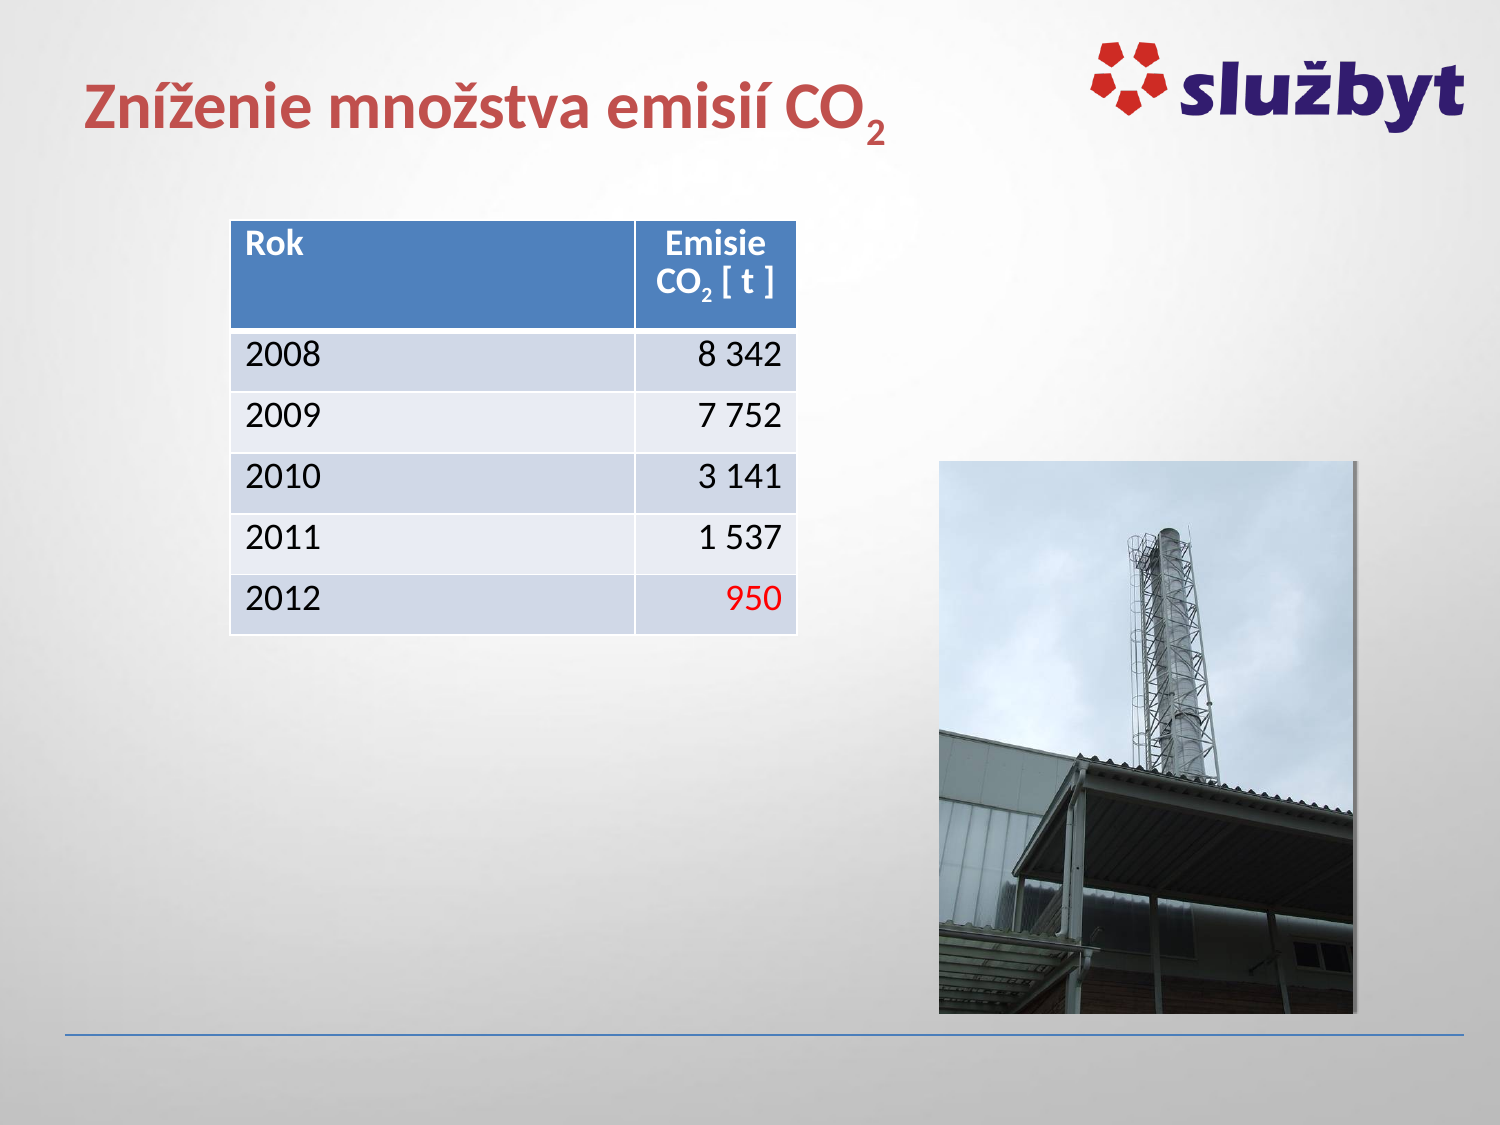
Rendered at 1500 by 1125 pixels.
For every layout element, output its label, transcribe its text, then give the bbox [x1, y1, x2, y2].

table_cell 7 752 [636, 393, 796, 452]
table_cell 1 537 [636, 515, 796, 574]
text_box Zníženie množstva emisií CO2 [69, 54, 901, 161]
table_cell 8 342 [636, 334, 796, 391]
table_cell 2012 [231, 575, 634, 634]
table_cell 2010 [231, 454, 634, 513]
table_cell 3 141 [636, 454, 796, 513]
table_cell 2009 [231, 393, 634, 452]
table_cell 950 [636, 575, 796, 634]
table_cell 2011 [231, 515, 634, 574]
table_header Rok [231, 221, 634, 328]
picture [0, 0, 1500, 1125]
table_cell 2008 [231, 334, 634, 391]
table_header Emisie CO2 [ t ] [636, 221, 796, 328]
